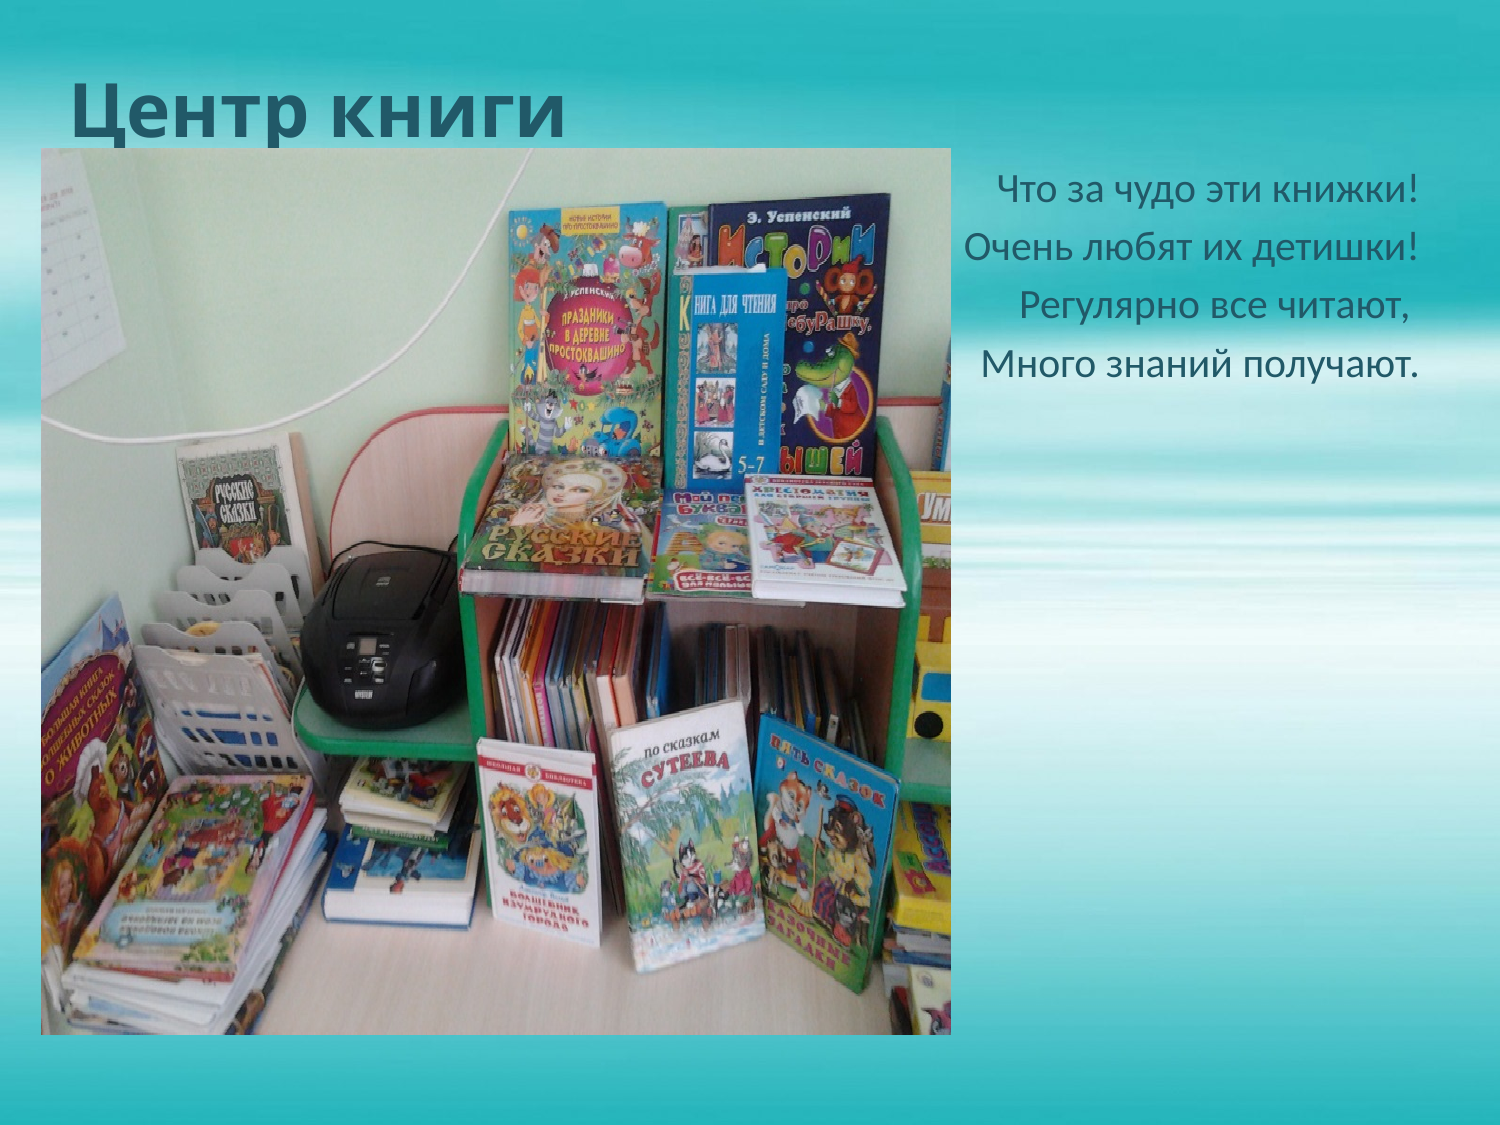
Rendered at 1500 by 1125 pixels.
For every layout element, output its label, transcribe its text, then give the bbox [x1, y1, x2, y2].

picture [0, 0, 1500, 1125]
list Центр книги Что за чудо эти книжки! Очень любят их детишки! Регулярно все читают, Много знаний получают. [53, 54, 1436, 1071]
